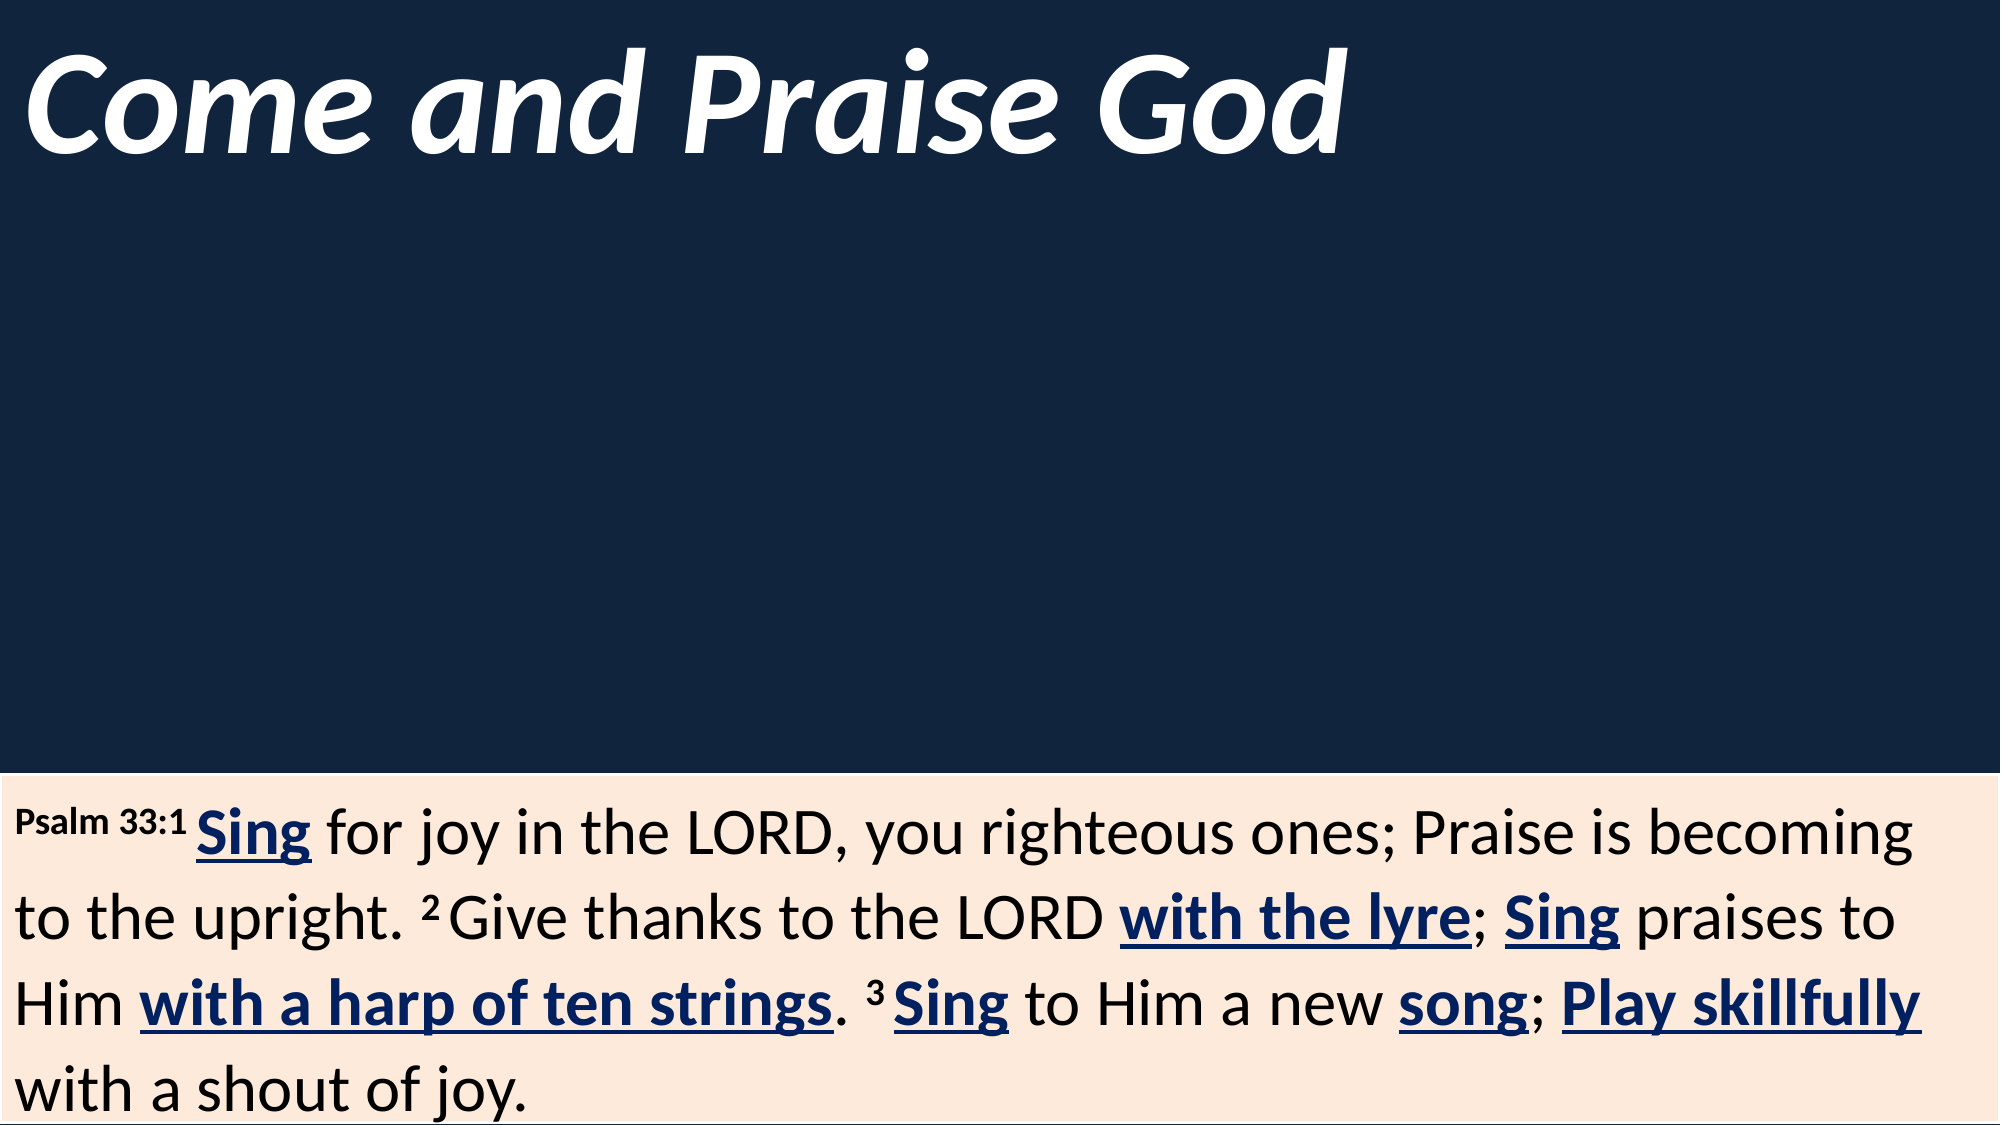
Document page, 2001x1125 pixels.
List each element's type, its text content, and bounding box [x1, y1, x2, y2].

text_box Come and Praise God [0, 0, 1375, 188]
text_box Psalm 33:1 Sing for joy in the Lord, you righteous ones; Praise is becoming to the upright. 2 Give thanks to the Lord with the lyre; Sing praises to Him with a harp of ten strings. 3 Sing to Him a new song; Play skillfully with a shout of joy. [0, 773, 2000, 1125]
